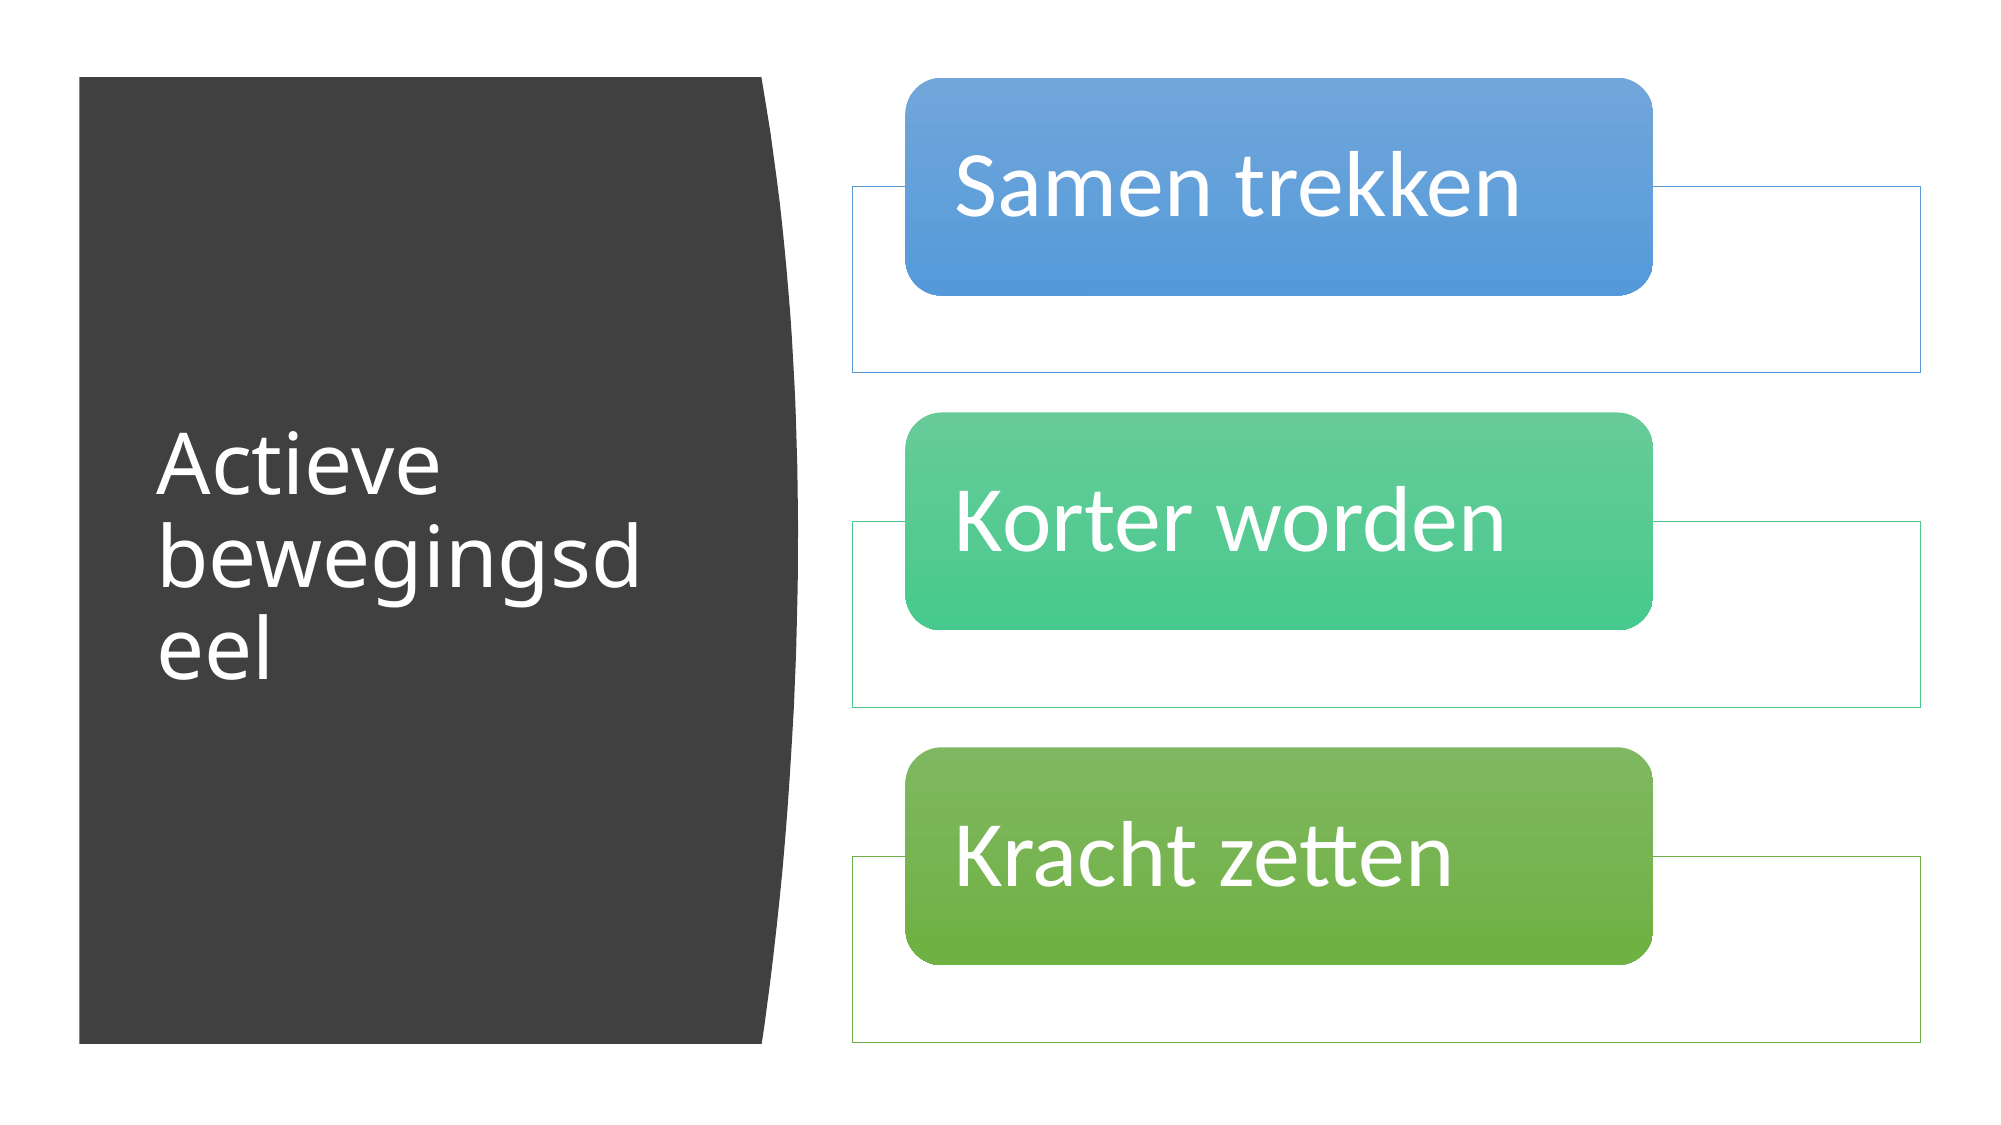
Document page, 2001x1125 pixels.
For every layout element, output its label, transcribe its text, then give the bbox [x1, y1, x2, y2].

title Actieve bewegingsdeel [141, 166, 702, 953]
text_box [78, 76, 800, 1045]
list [852, 77, 1921, 1043]
